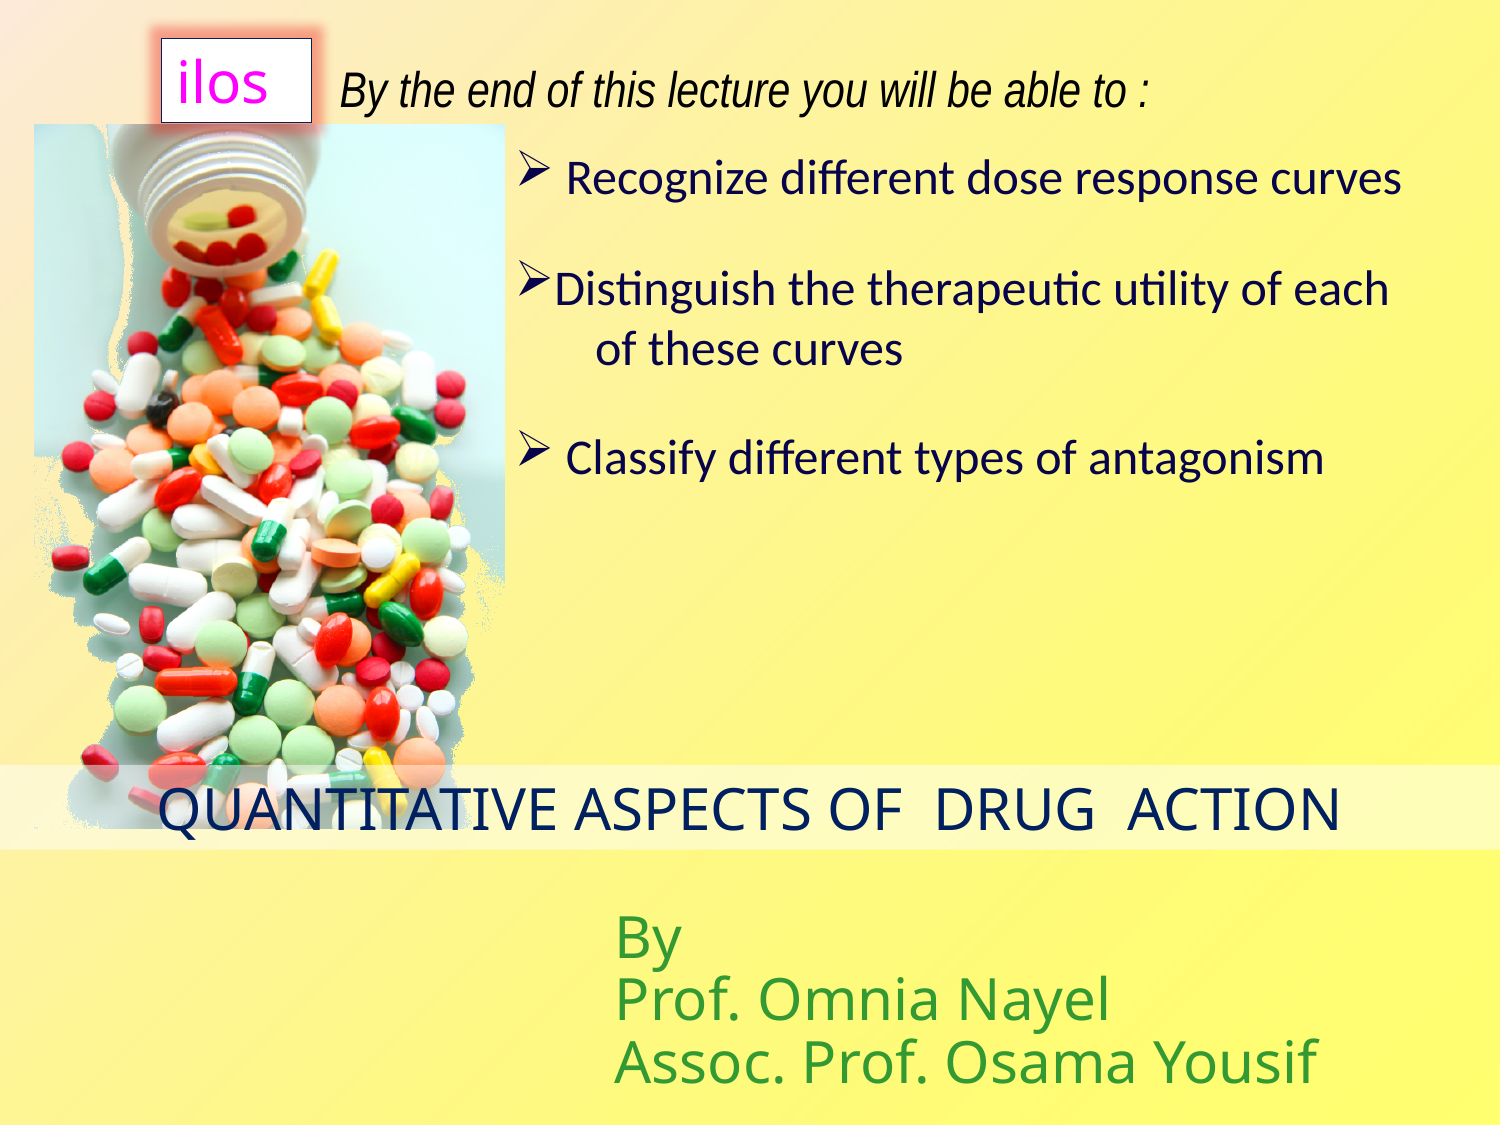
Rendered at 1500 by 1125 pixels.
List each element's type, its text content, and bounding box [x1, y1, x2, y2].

text_box [0, 850, 1500, 1125]
text_box [0, 0, 1500, 764]
text_box By Prof. Omnia Nayel Assoc. Prof. Osama Yousif [600, 899, 1450, 1103]
text_box By the end of this lecture you will be able to : [324, 49, 1313, 125]
text_box Distinguish the therapeutic utility of each of these curves [509, 247, 1425, 383]
text_box Classify different types of antagonism [509, 417, 1425, 493]
text_box Recognize different dose response curves [509, 137, 1425, 213]
picture [34, 124, 505, 830]
text_box QUANTITATIVE ASPECTS OF DRUG ACTION [0, 764, 1500, 850]
text_box ilos [161, 38, 312, 123]
